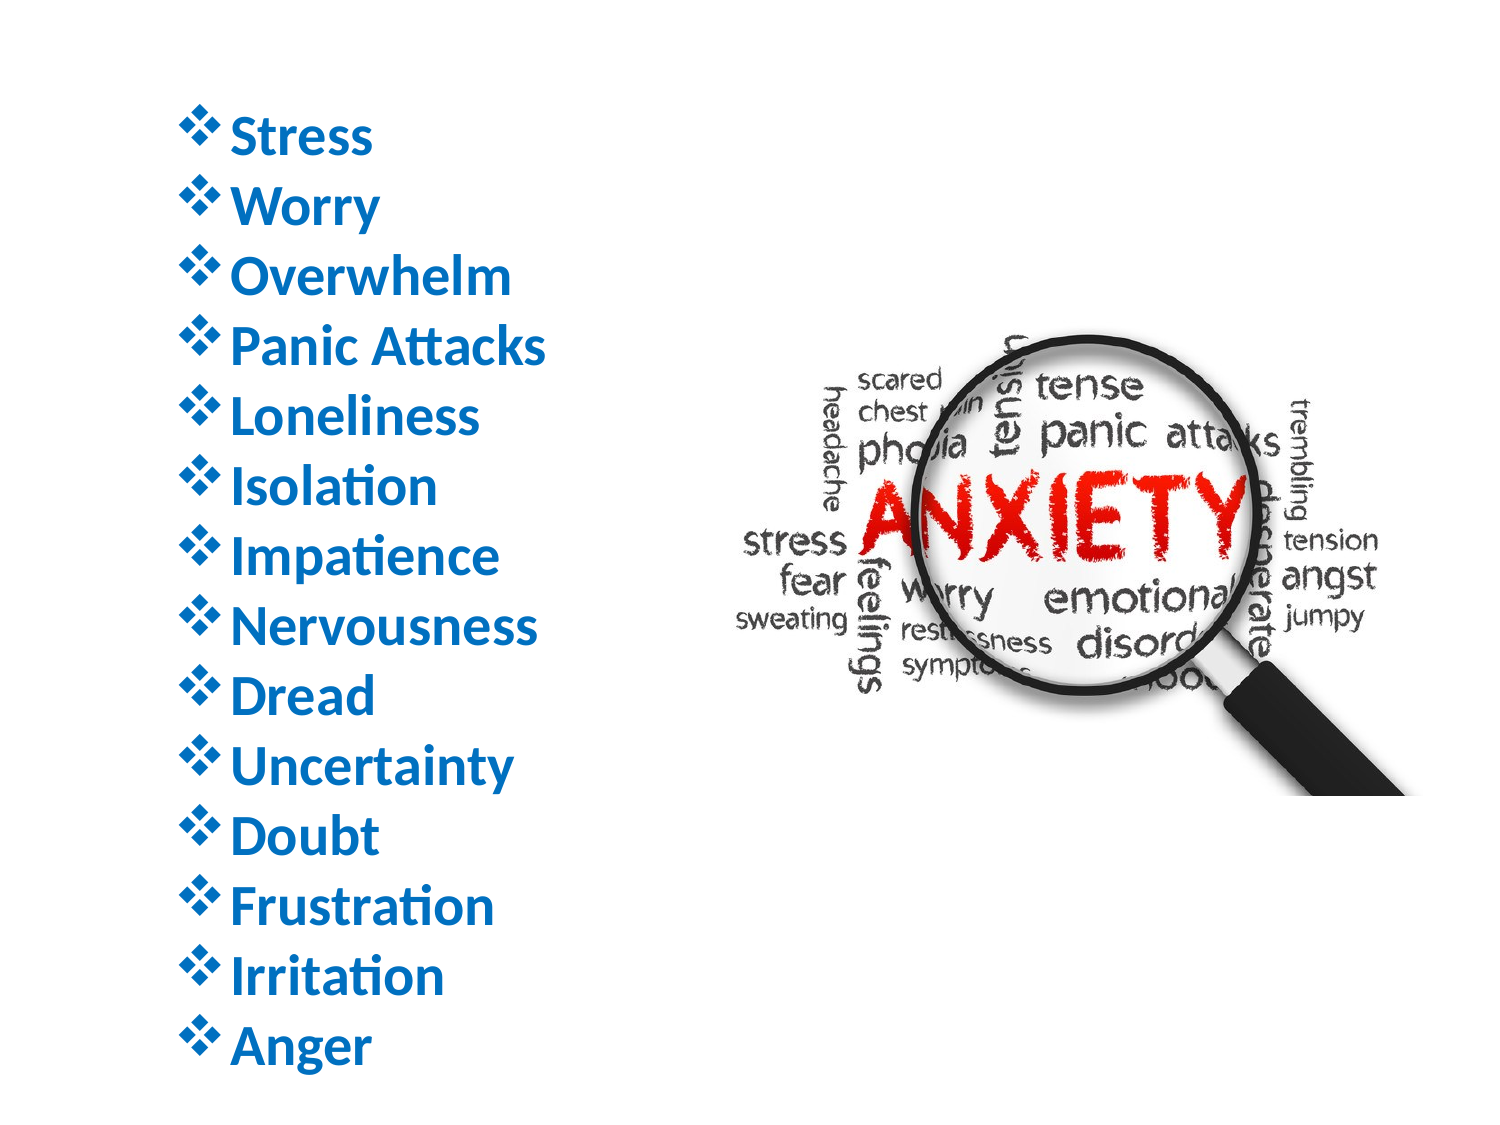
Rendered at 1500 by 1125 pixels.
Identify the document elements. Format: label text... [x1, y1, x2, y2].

text_box Stress Worry Overwhelm Panic Attacks Loneliness Isolation Impatience Nervousness Dread Uncertainty Doubt Frustration Irritation Anger [159, 90, 774, 1125]
picture [701, 255, 1423, 796]
